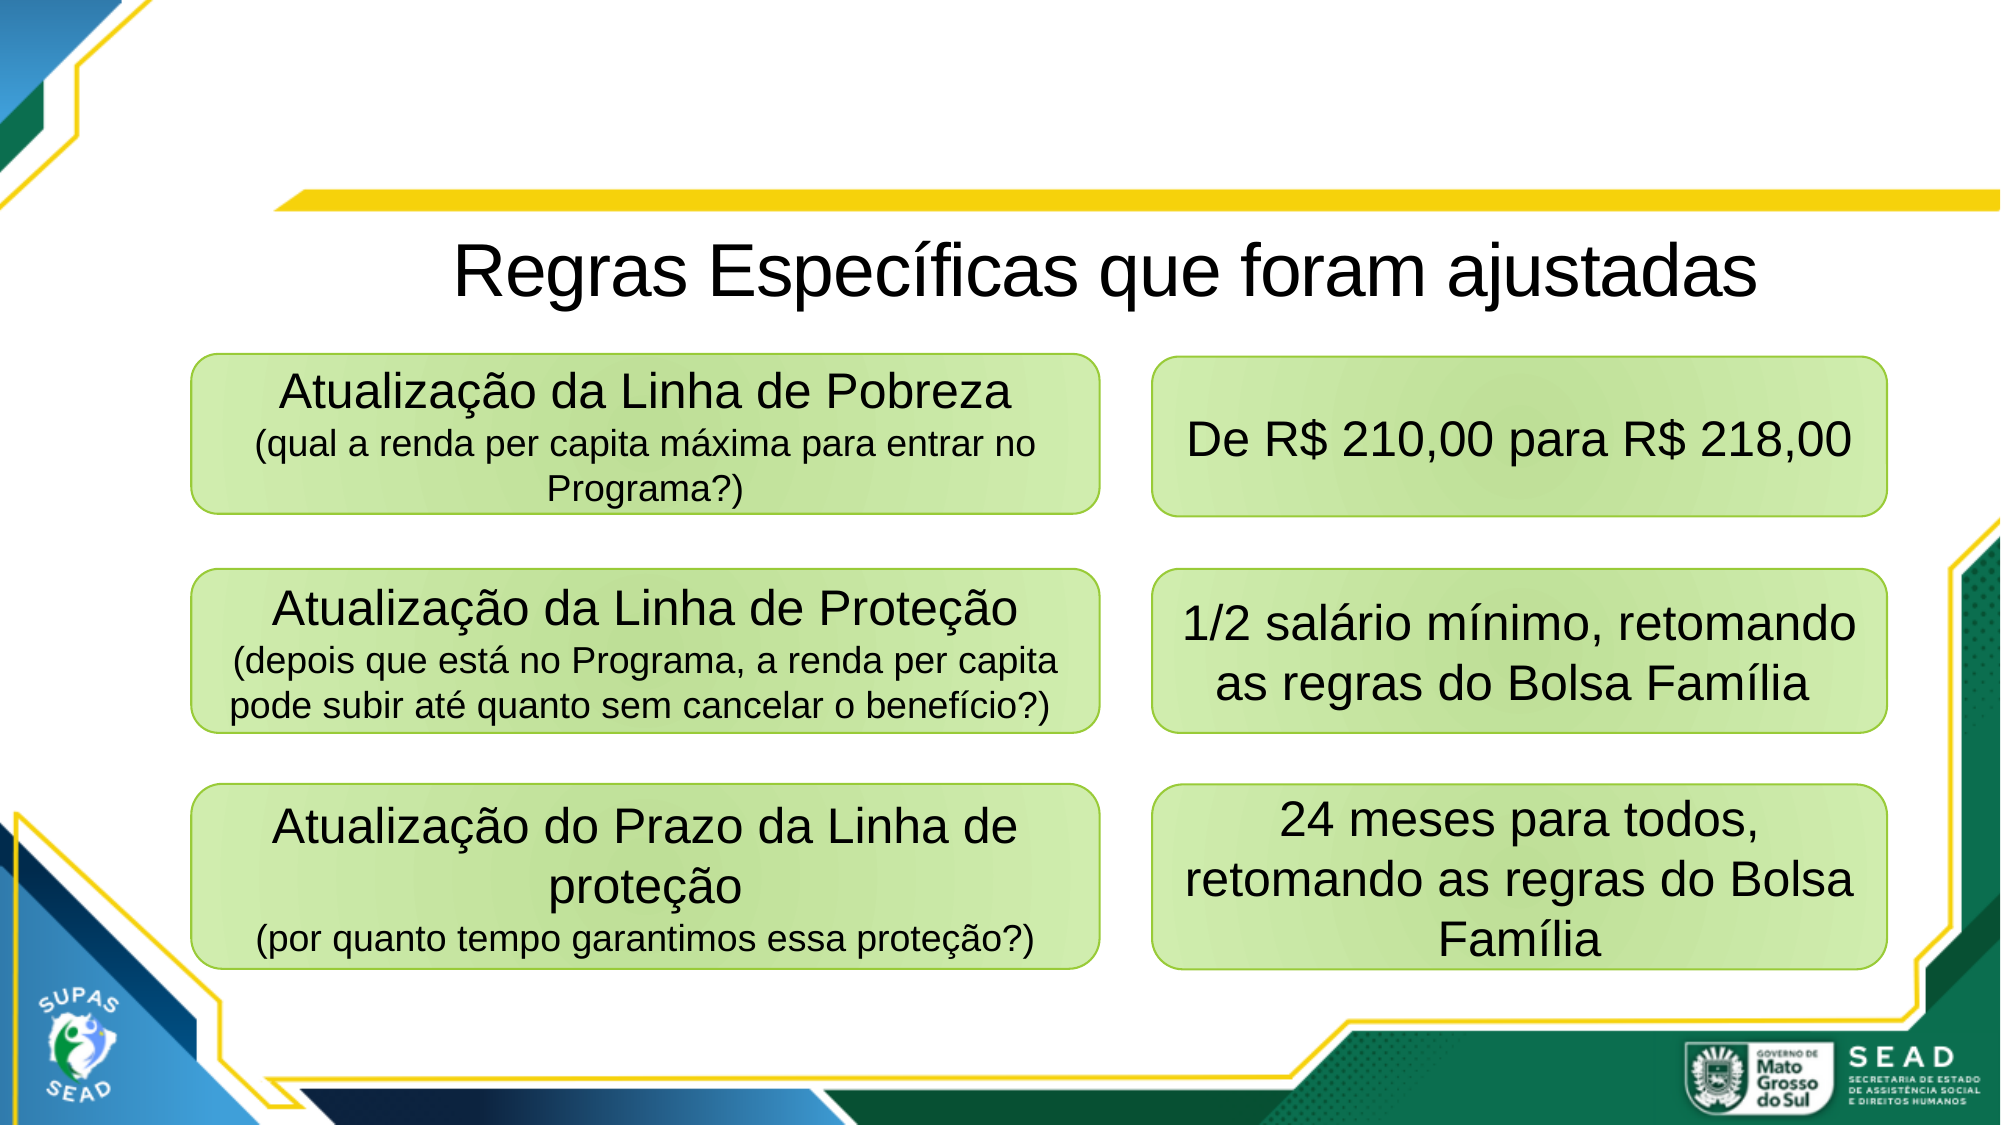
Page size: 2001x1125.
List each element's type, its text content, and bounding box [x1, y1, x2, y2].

text_box 1/2 salário mínimo, retomando as regras do Bolsa Família [1151, 567, 1889, 734]
picture [0, 0, 2001, 1125]
text_box Atualização do Prazo da Linha de proteção (por quanto tempo garantimos essa proteção?) [190, 782, 1101, 970]
text_box Atualização da Linha de Proteção (depois que está no Programa, a renda per capita pode subir até quanto sem cancelar o benefício?) [190, 567, 1101, 734]
text_box De R$ 210,00 para R$ 218,00 [1151, 355, 1889, 518]
text_box 24 meses para todos, retomando as regras do Bolsa Família [1151, 783, 1889, 971]
text_box Atualização da Linha de Pobreza (qual a renda per capita máxima para entrar no Programa?) [190, 352, 1101, 515]
title Regras Específicas que foram ajustadas [437, 220, 1783, 320]
